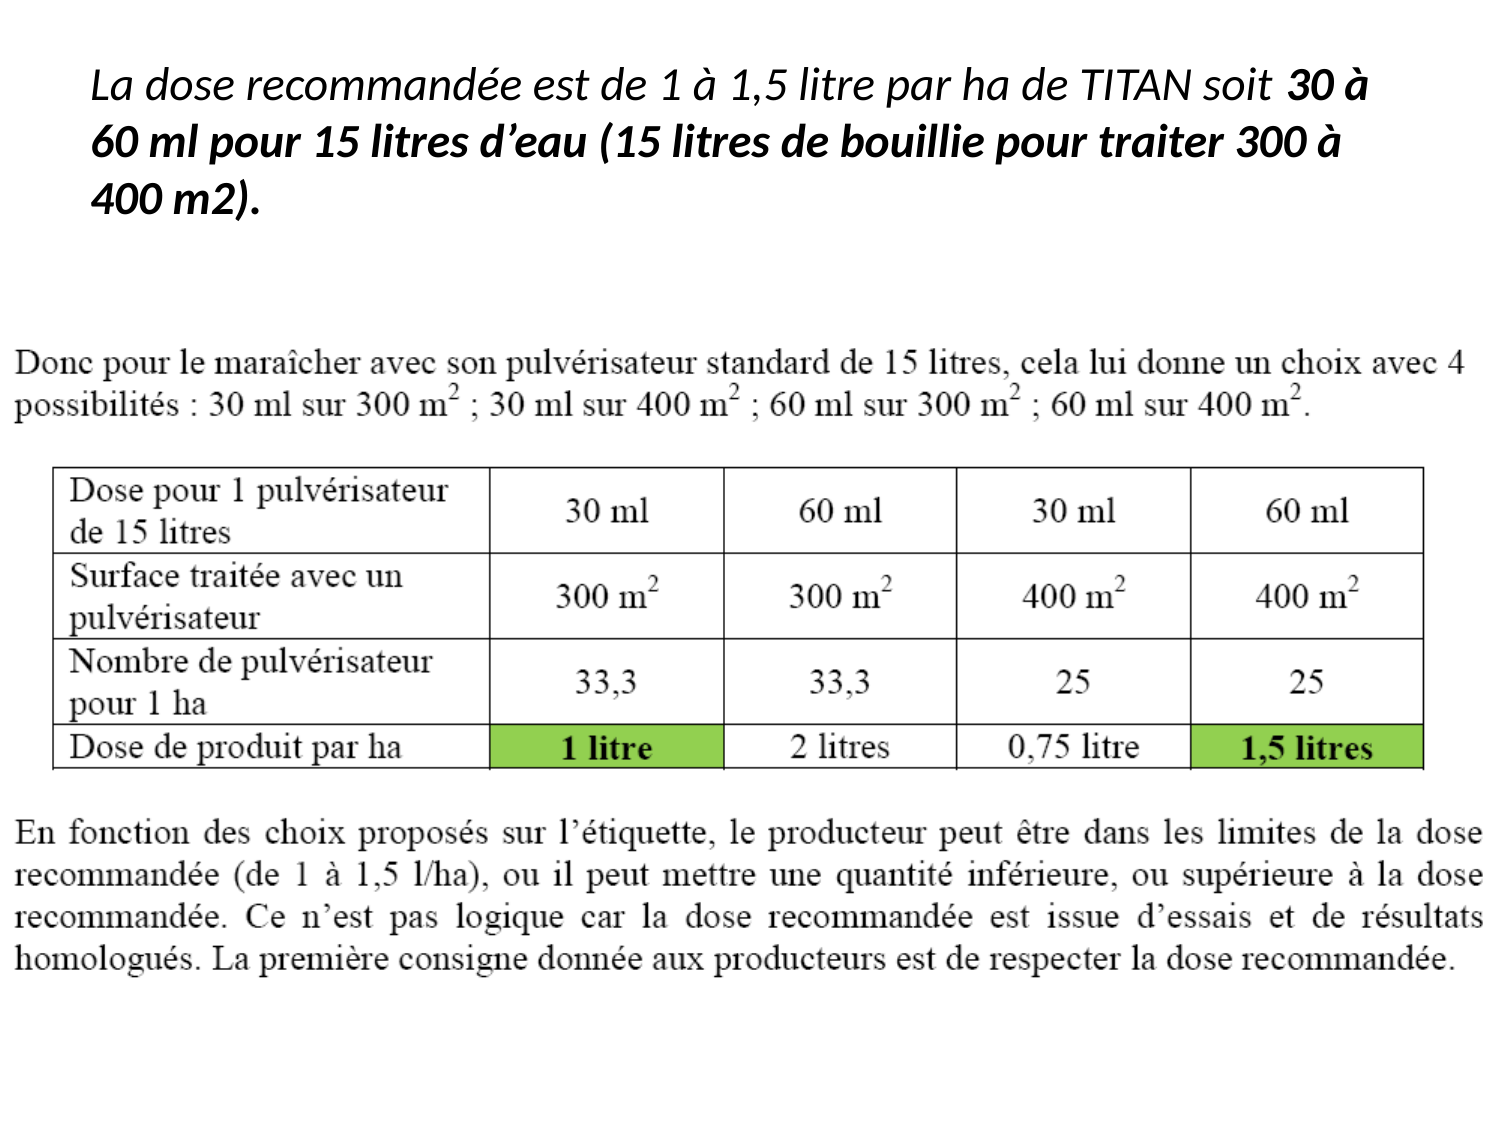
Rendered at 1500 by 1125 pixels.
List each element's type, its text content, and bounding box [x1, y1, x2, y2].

title La dose recommandée est de 1 à 1,5 litre par ha de TITAN soit 30 à 60 ml pour 15 litres d’eau (15 litres de bouillie pour traiter 300 à 400 m2). [75, 45, 1425, 233]
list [0, 337, 1495, 988]
